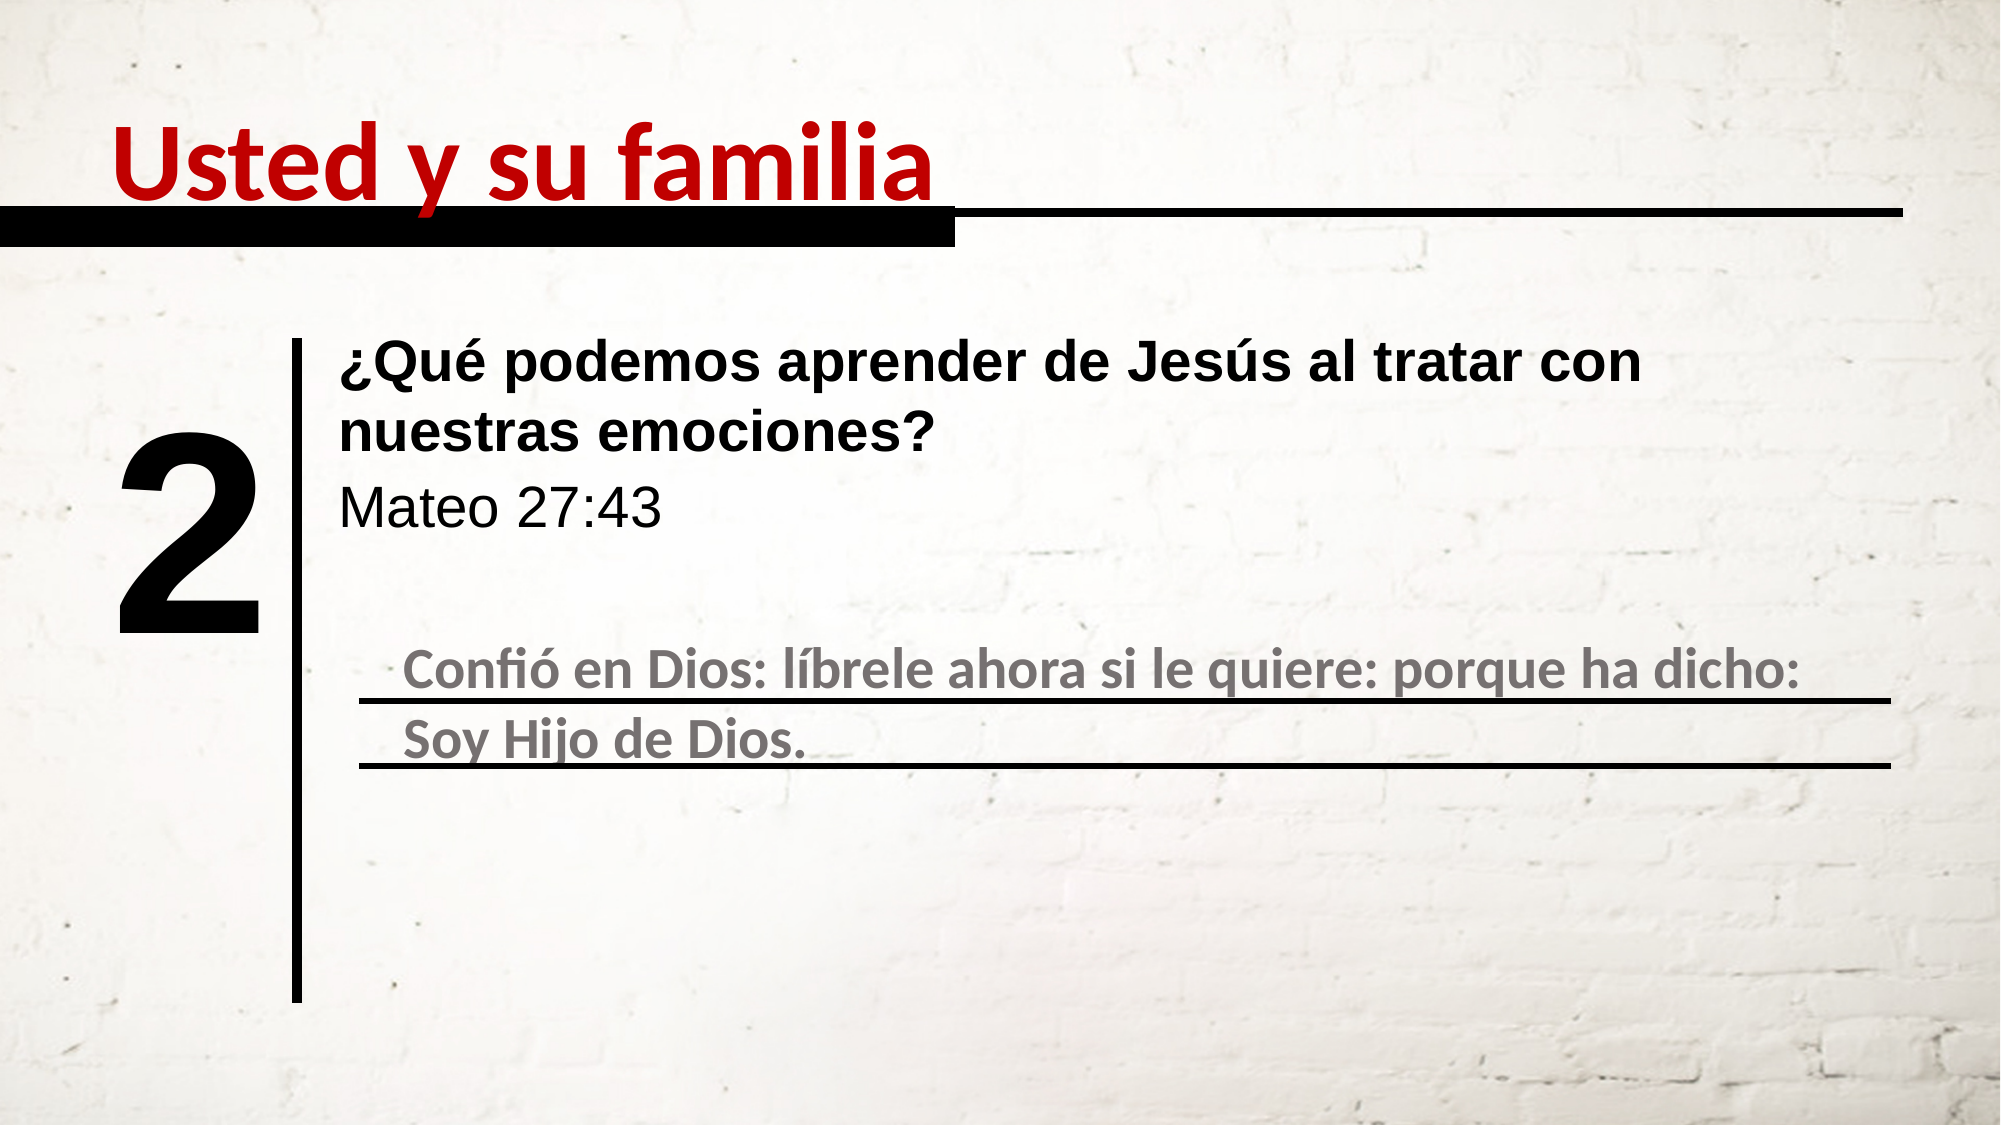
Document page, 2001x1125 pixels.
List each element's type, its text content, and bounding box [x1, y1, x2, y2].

text_box Confió en Dios: líbrele ahora si le quiere: porque ha dicho: Soy Hijo de Dios. [389, 622, 1874, 698]
text_box [0, 206, 955, 247]
text_box Confió en Dios: líbrele ahora si le quiere: porque ha dicho: Soy Hijo de Dios. [389, 769, 1874, 778]
text_box Confió en Dios: líbrele ahora si le quiere: porque ha dicho: Soy Hijo de Dios. [389, 704, 1874, 763]
text_box 2 [96, 338, 292, 698]
text_box Usted y su familia [96, 80, 1160, 231]
text_box Mateo 27:43 [323, 471, 901, 547]
text_box ¿Qué podemos aprender de Jesús al tratar con nuestras emociones? [323, 315, 1874, 471]
picture [0, 0, 2001, 1125]
